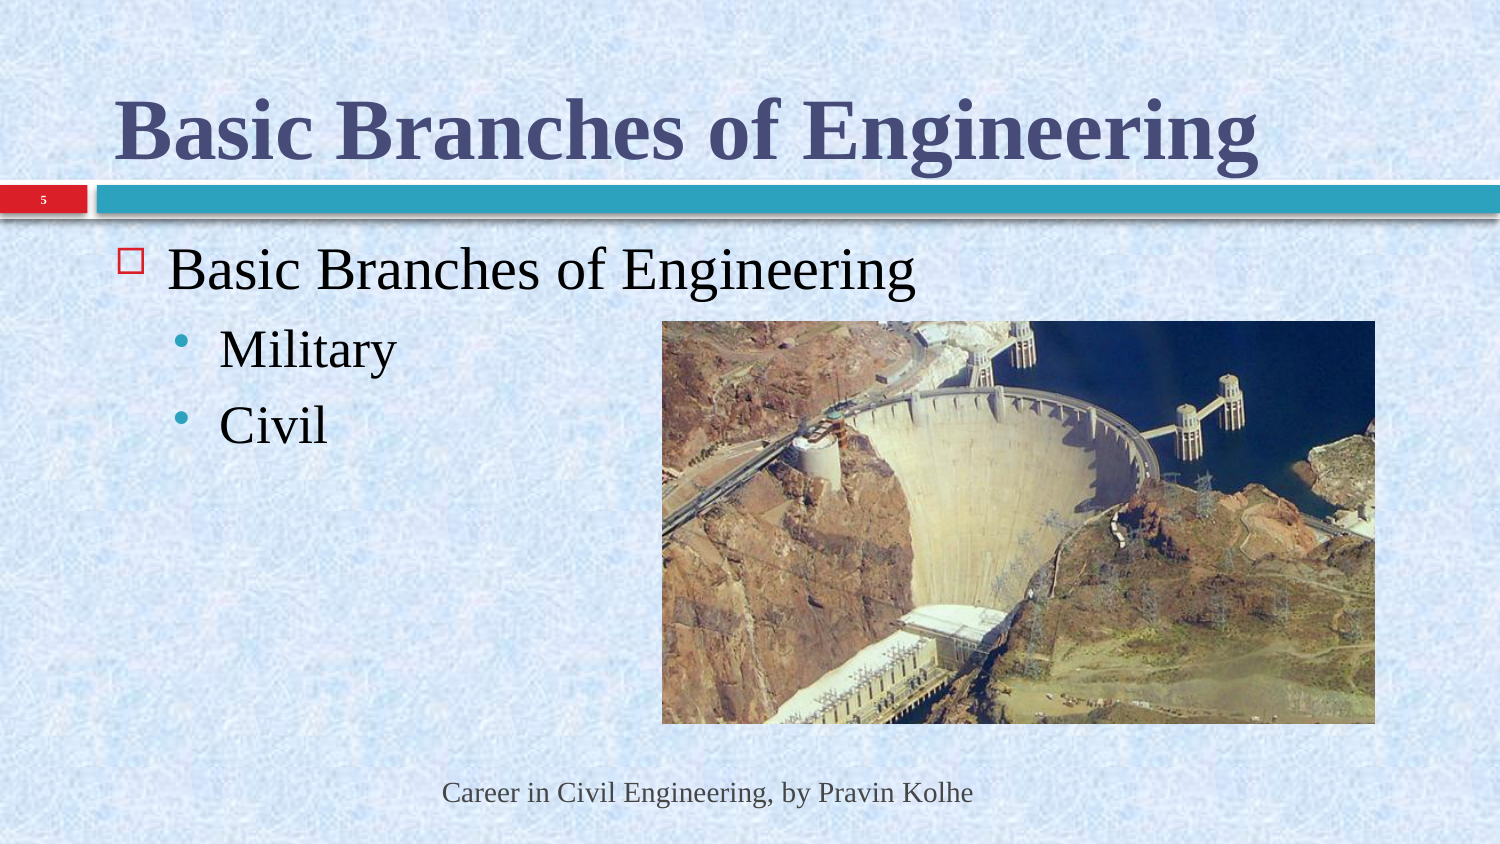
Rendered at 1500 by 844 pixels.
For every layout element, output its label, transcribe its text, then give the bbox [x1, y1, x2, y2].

picture [0, 219, 1500, 844]
footer Career in Civil Engineering, by Pravin Kolhe [99, 768, 990, 814]
slide_number 5 [0, 184, 88, 215]
list Basic Branches of Engineering Military Civil [99, 221, 990, 759]
title Basic Branches of Engineering [99, 19, 1438, 185]
picture [0, 0, 1500, 179]
